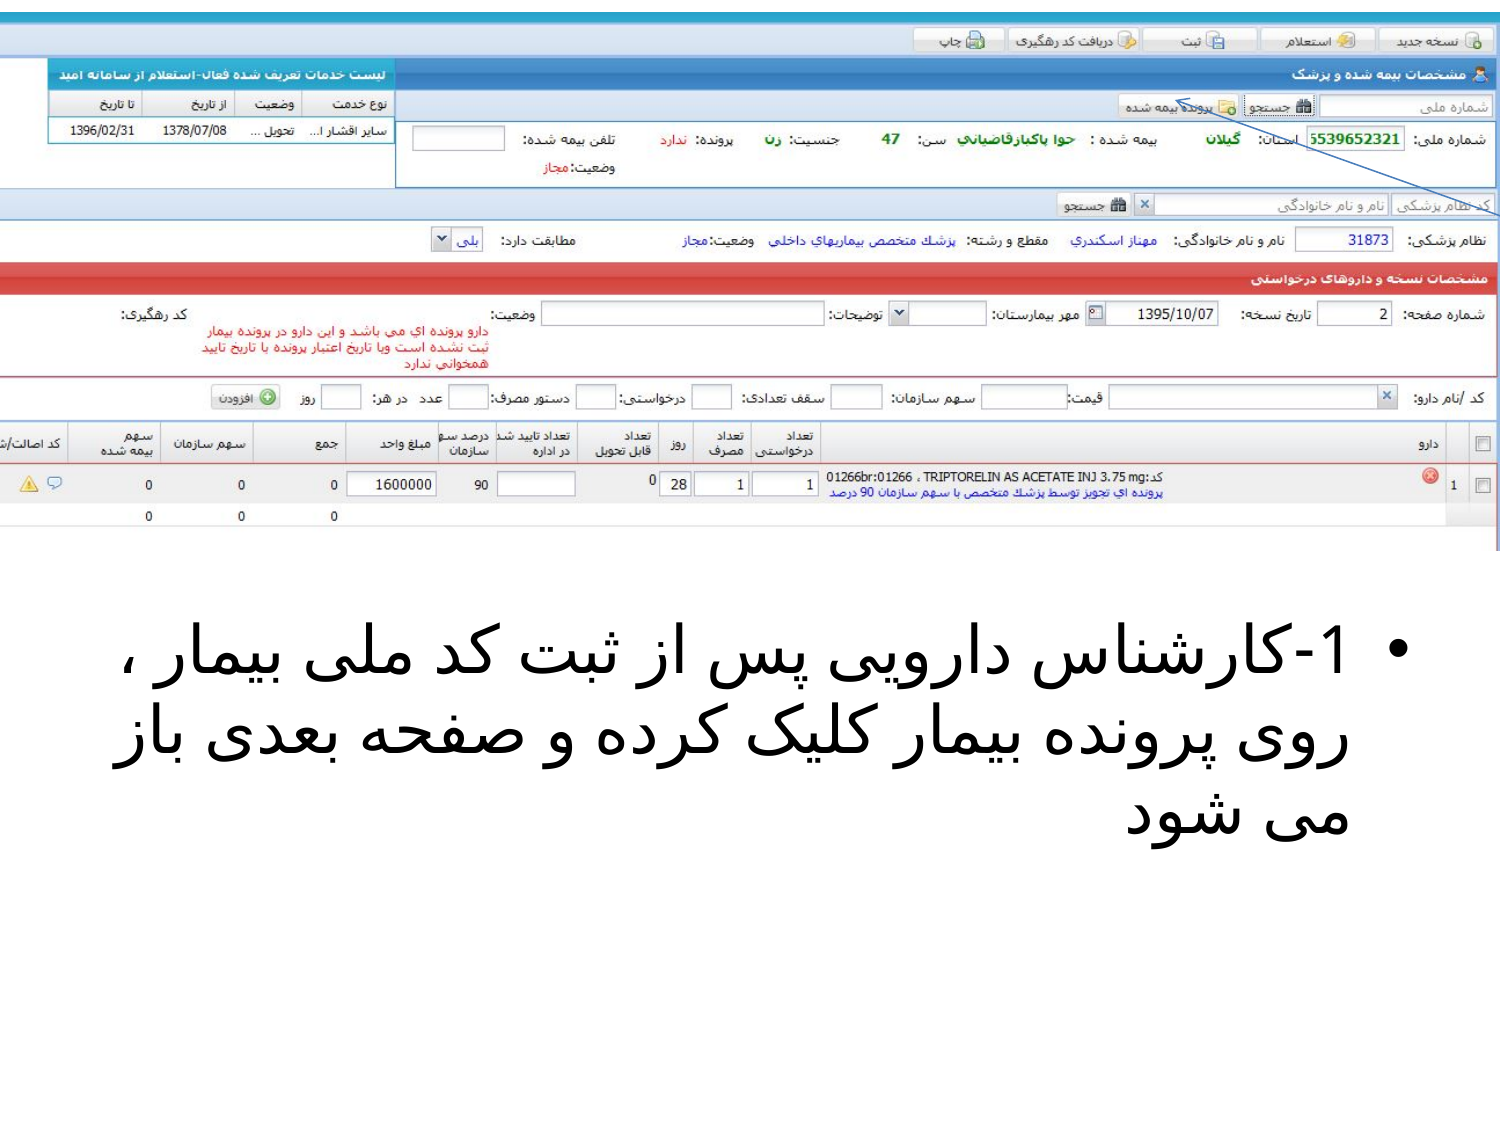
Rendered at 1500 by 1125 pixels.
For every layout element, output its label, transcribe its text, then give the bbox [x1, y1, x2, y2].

list 1-کارشناس دارویی پس از ثبت کد ملی بیمار ، روی پرونده بیمار کلیک کرده و صفحه بعدی باز می شود [75, 599, 1425, 1093]
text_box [1174, 99, 1500, 295]
picture [0, 12, 1500, 552]
